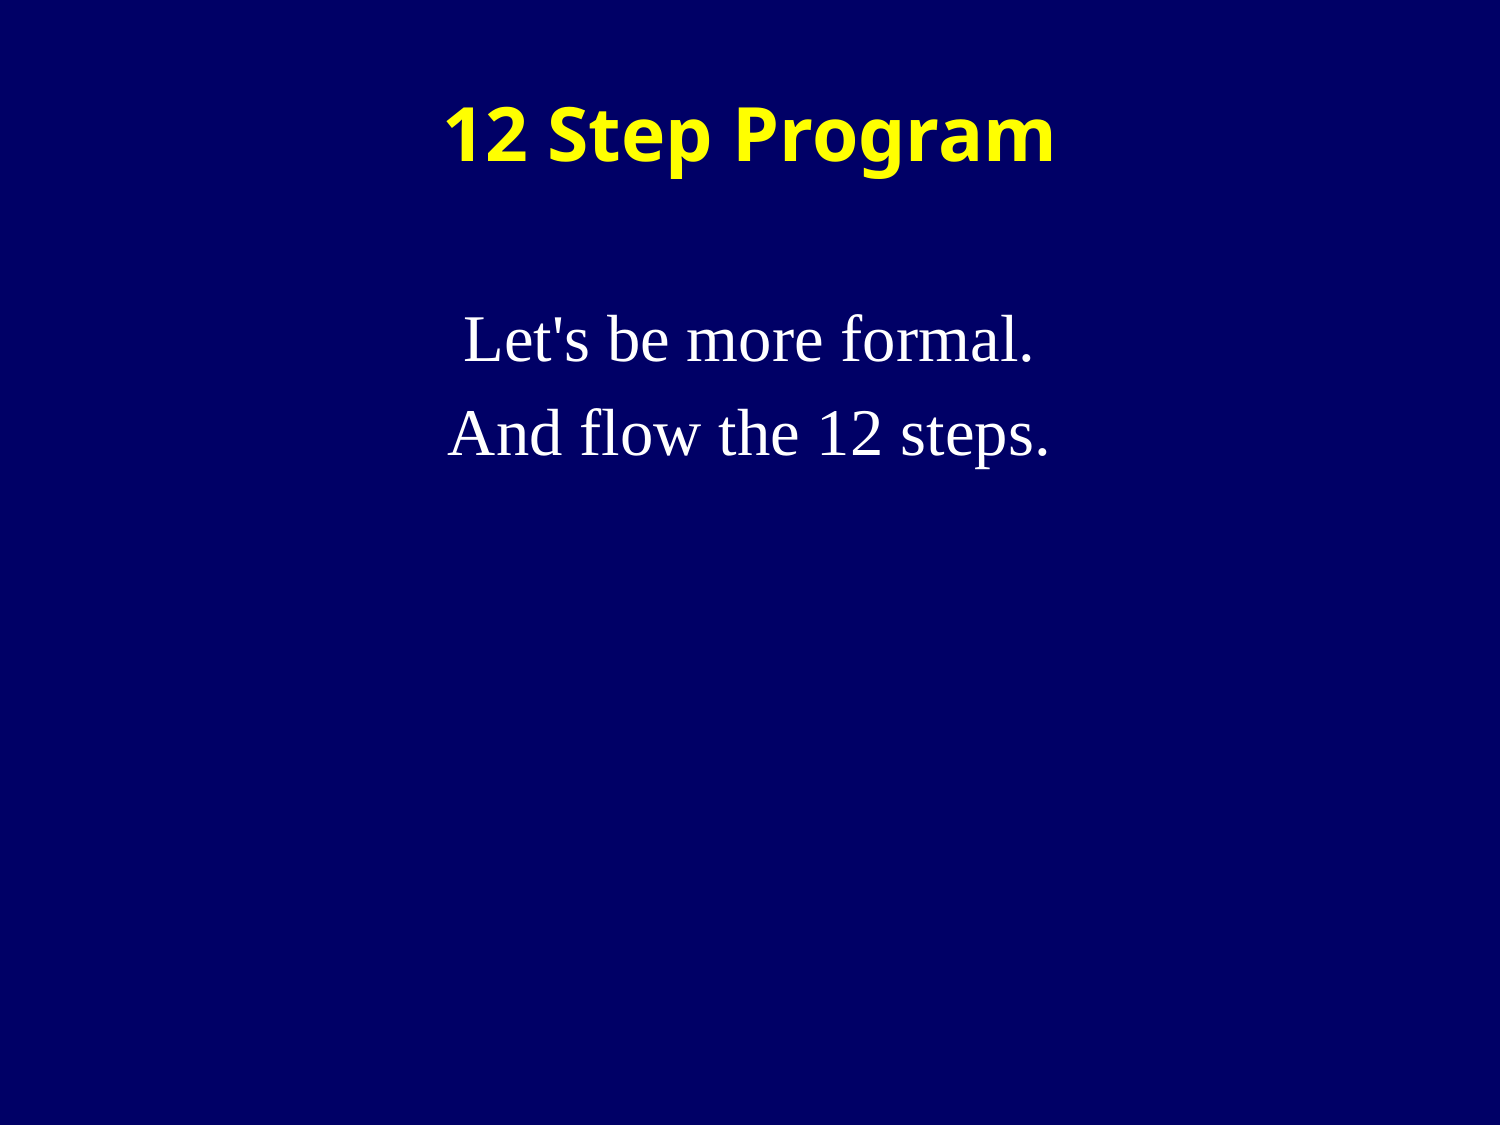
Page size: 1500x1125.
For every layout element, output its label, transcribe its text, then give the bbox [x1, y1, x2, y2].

title 12 Step Program [112, 37, 1388, 226]
list Let's be more formal. And flow the 12 steps. [112, 287, 1388, 963]
